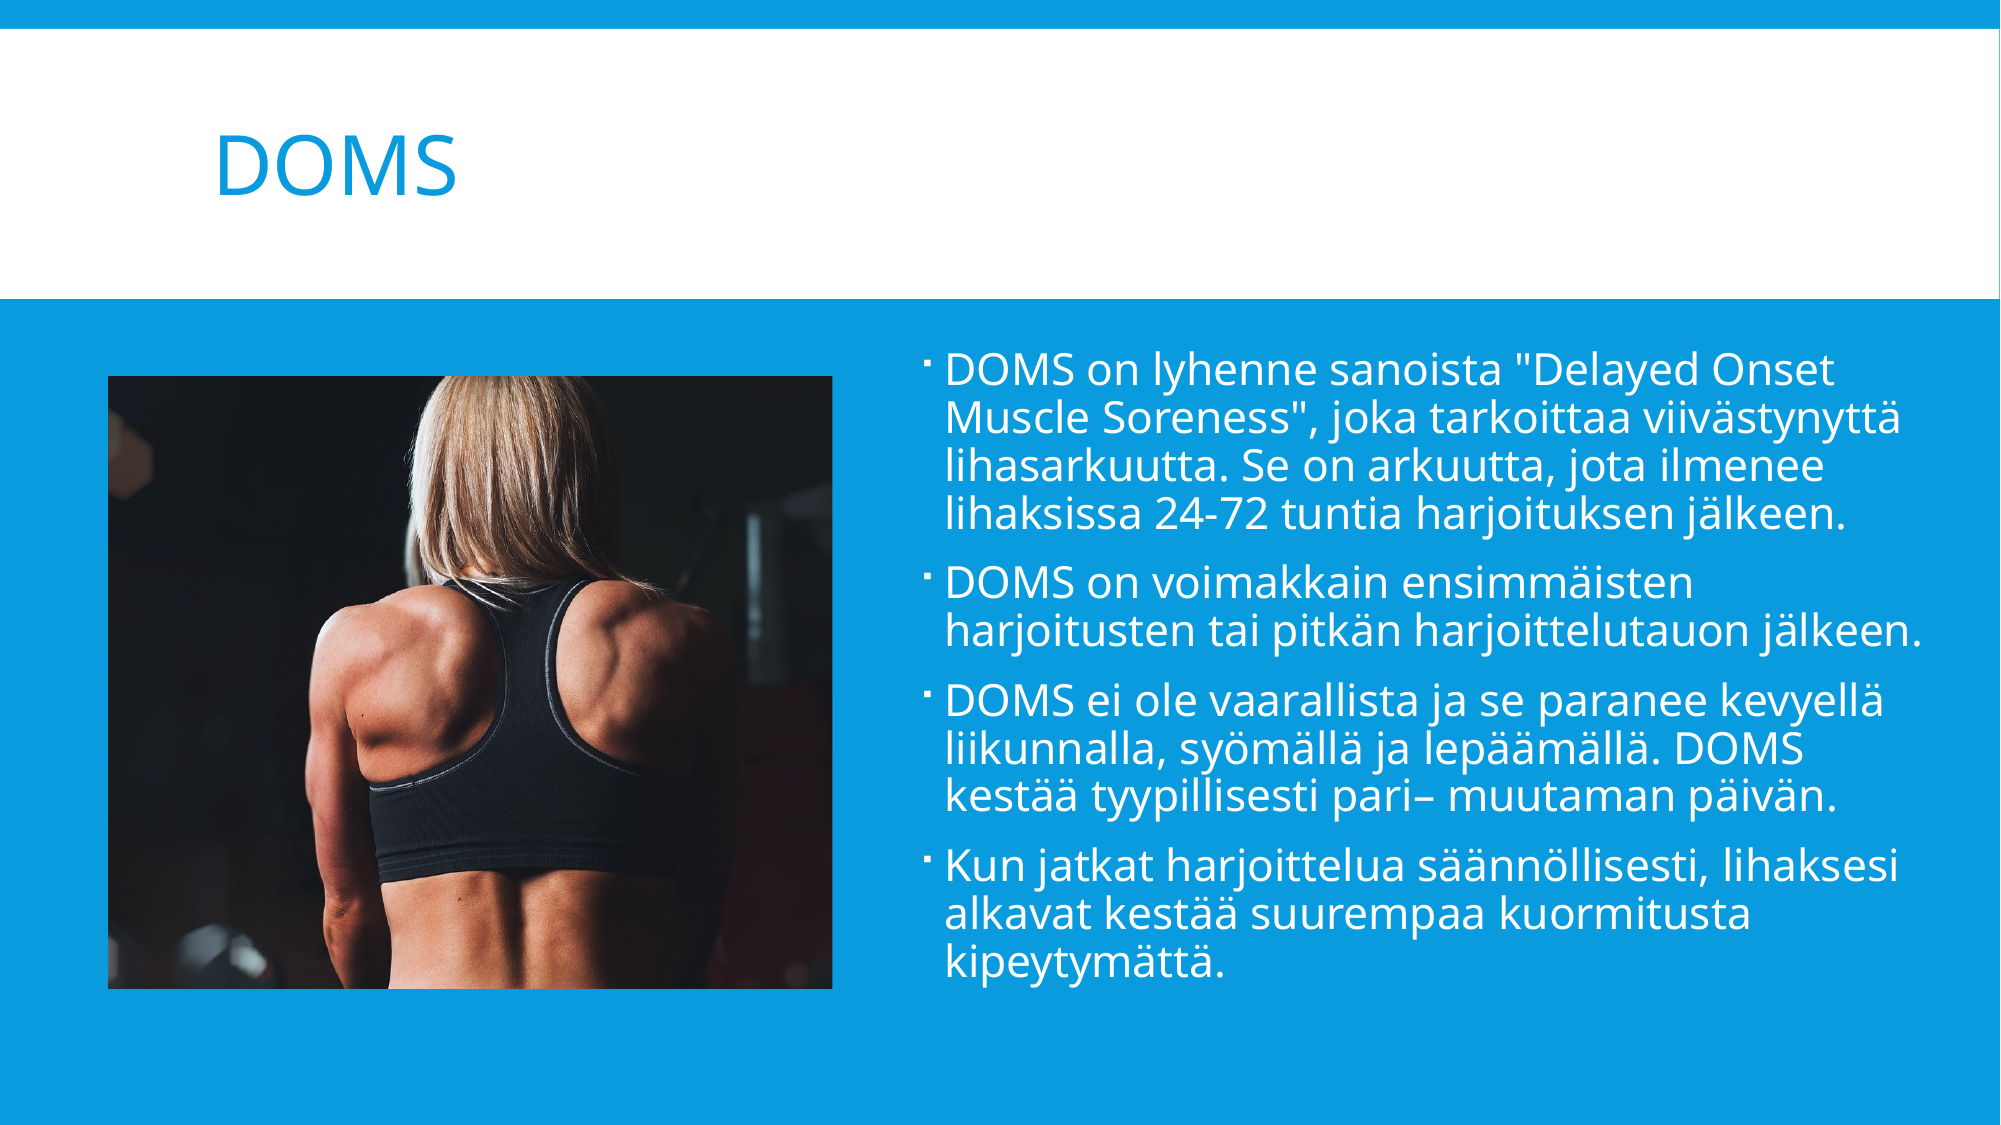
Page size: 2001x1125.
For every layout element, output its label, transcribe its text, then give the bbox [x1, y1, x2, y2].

list DOMS on lyhenne sanoista "Delayed Onset Muscle Soreness", joka tarkoittaa viivästynyttä lihasarkuutta. Se on arkuutta, jota ilmenee lihaksissa 24-72 tuntia harjoituksen jälkeen. DOMS on voimakkain ensimmäisten harjoitusten tai pitkän harjoittelutauon jälkeen. DOMS ei ole vaarallista ja se paranee kevyellä liikunnalla, syömällä ja lepäämällä. DOMS kestää tyypillisesti pari– muutaman päivän. Kun jatkat harjoittelua säännöllisesti, lihaksesi alkavat kestää suurempaa kuormitusta kipeytymättä. [902, 340, 1949, 1050]
picture [109, 377, 832, 988]
title DOMS [197, 46, 1803, 295]
